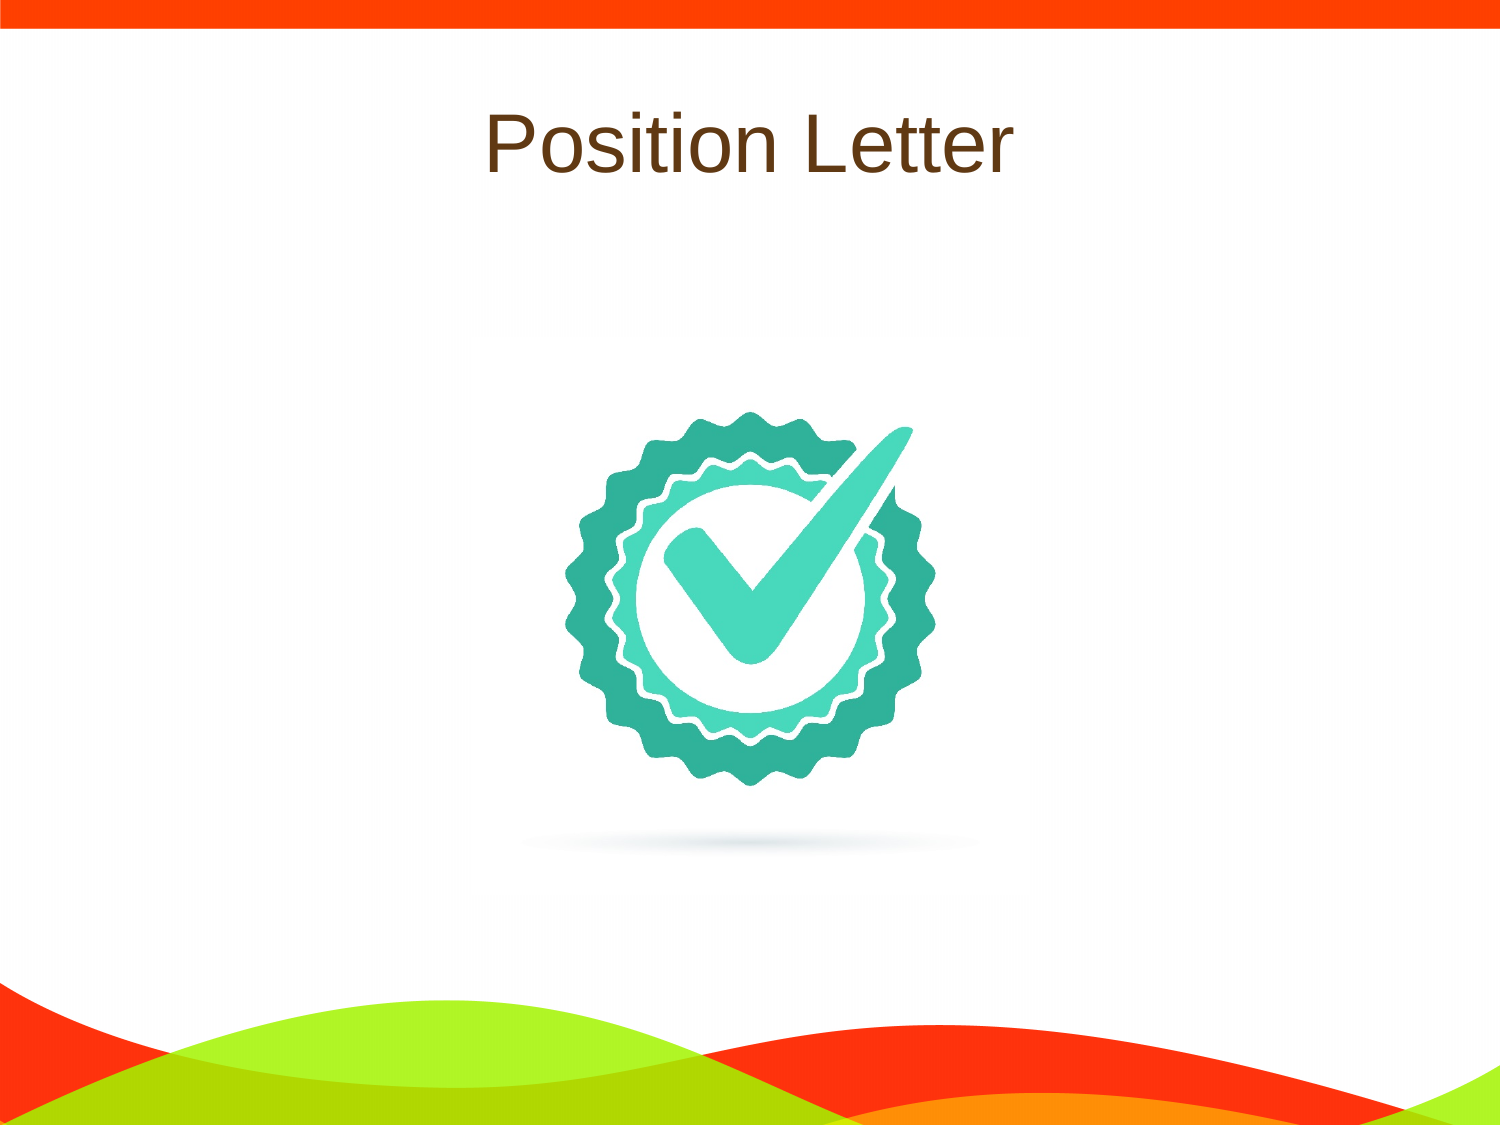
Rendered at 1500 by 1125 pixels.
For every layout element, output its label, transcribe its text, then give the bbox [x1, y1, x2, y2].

picture [0, 0, 1500, 1125]
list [471, 337, 1029, 895]
title Position Letter [75, 45, 1425, 233]
